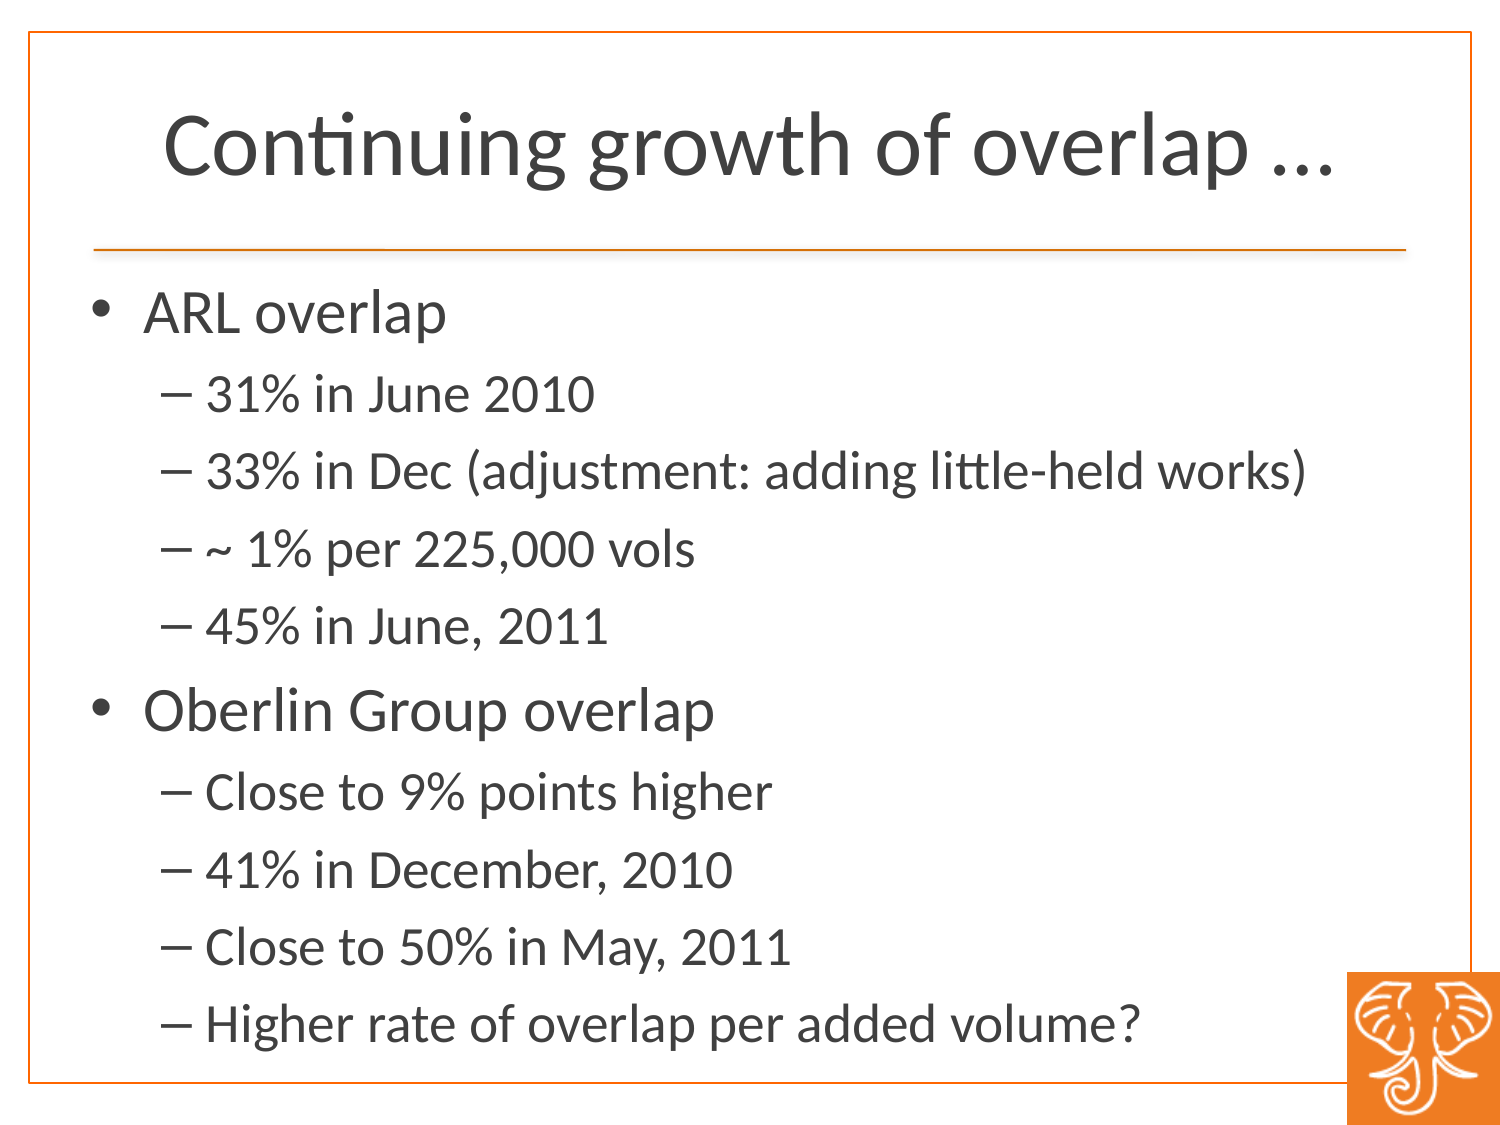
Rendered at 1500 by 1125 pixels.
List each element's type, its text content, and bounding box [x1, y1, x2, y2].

title Continuing growth of overlap … [75, 45, 1425, 233]
picture [1347, 972, 1500, 1125]
list ARL overlap 31% in June 2010 33% in Dec (adjustment: adding little-held works) ~ 1% per 225,000 vols 45% in June, 2011 Oberlin Group overlap Close to 9% points higher 41% in December, 2010 Close to 50% in May, 2011 Higher rate of overlap per added volume? [75, 262, 1425, 1066]
